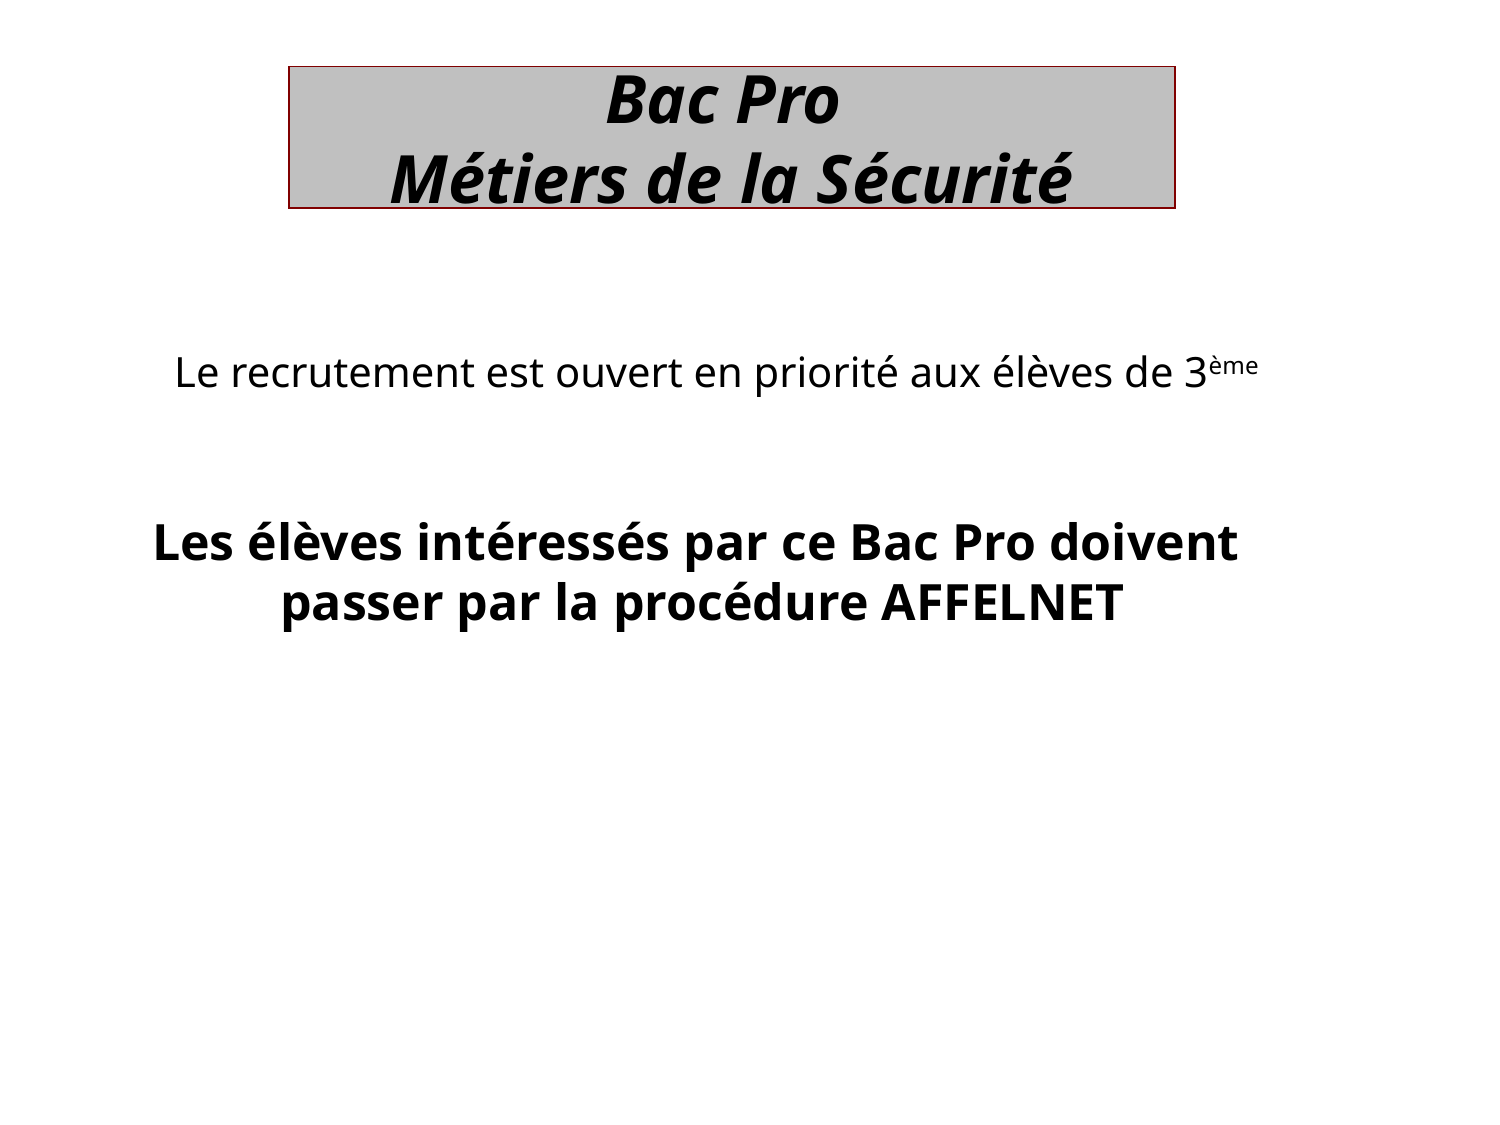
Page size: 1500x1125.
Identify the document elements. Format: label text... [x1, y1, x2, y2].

text_box Le recrutement est ouvert en priorité aux élèves de 3ème [159, 338, 1434, 403]
text_box Les élèves intéressés par ce Bac Pro doivent passer par la procédure AFFELNET [135, 503, 1270, 639]
text_box Bac Pro Métiers de la Sécurité [289, 66, 1176, 208]
